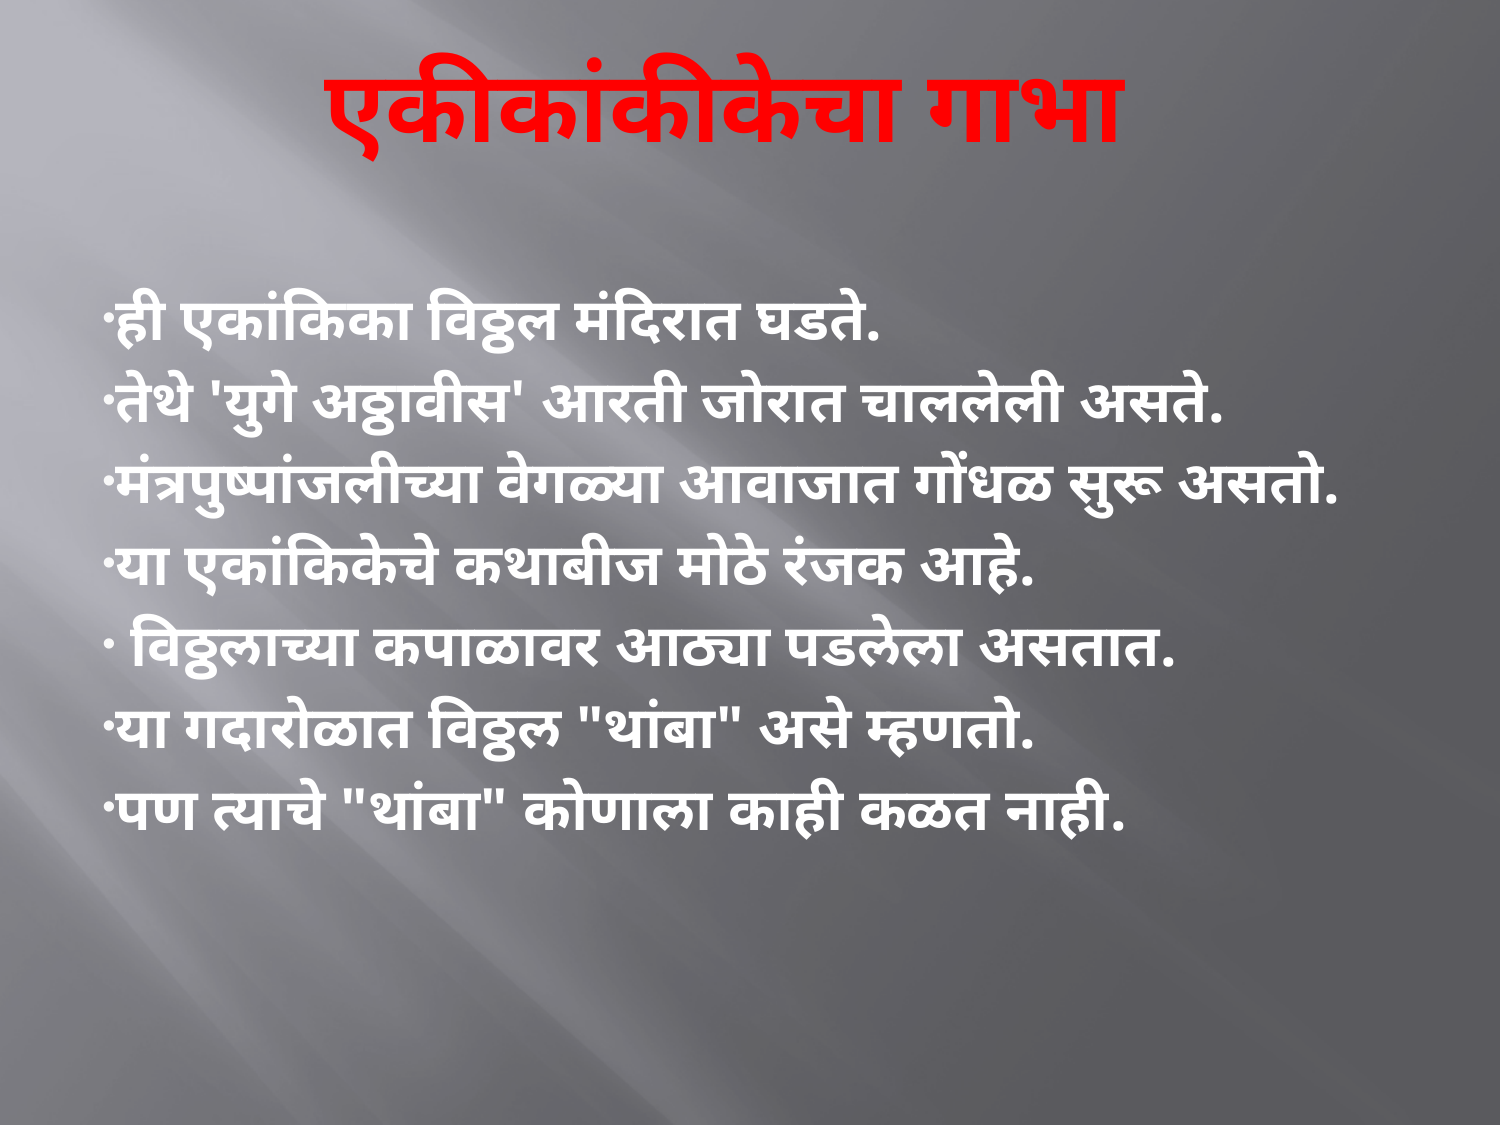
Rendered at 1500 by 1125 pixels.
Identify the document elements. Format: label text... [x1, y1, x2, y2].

subtitle ही एकांकिका विठ्ठल मंदिरात घडते. तेथे 'युगे अठ्ठावीस' आरती जोरात चाललेली असते. मंत्रपुष्पांजलीच्या वेगळ्या आवाजात गोंधळ सुरू असतो. या एकांकिकेचे कथाबीज मोठे रंजक आहे. विठ्ठलाच्या कपाळावर आठ्या पडलेला असतात. या गदारोळात विठ्ठल "थांबा" असे म्हणतो. पण त्याचे "थांबा" कोणाला काही कळत नाही. [87, 275, 1425, 1088]
title एकीकांकीकेचा गाभा [87, 0, 1363, 163]
